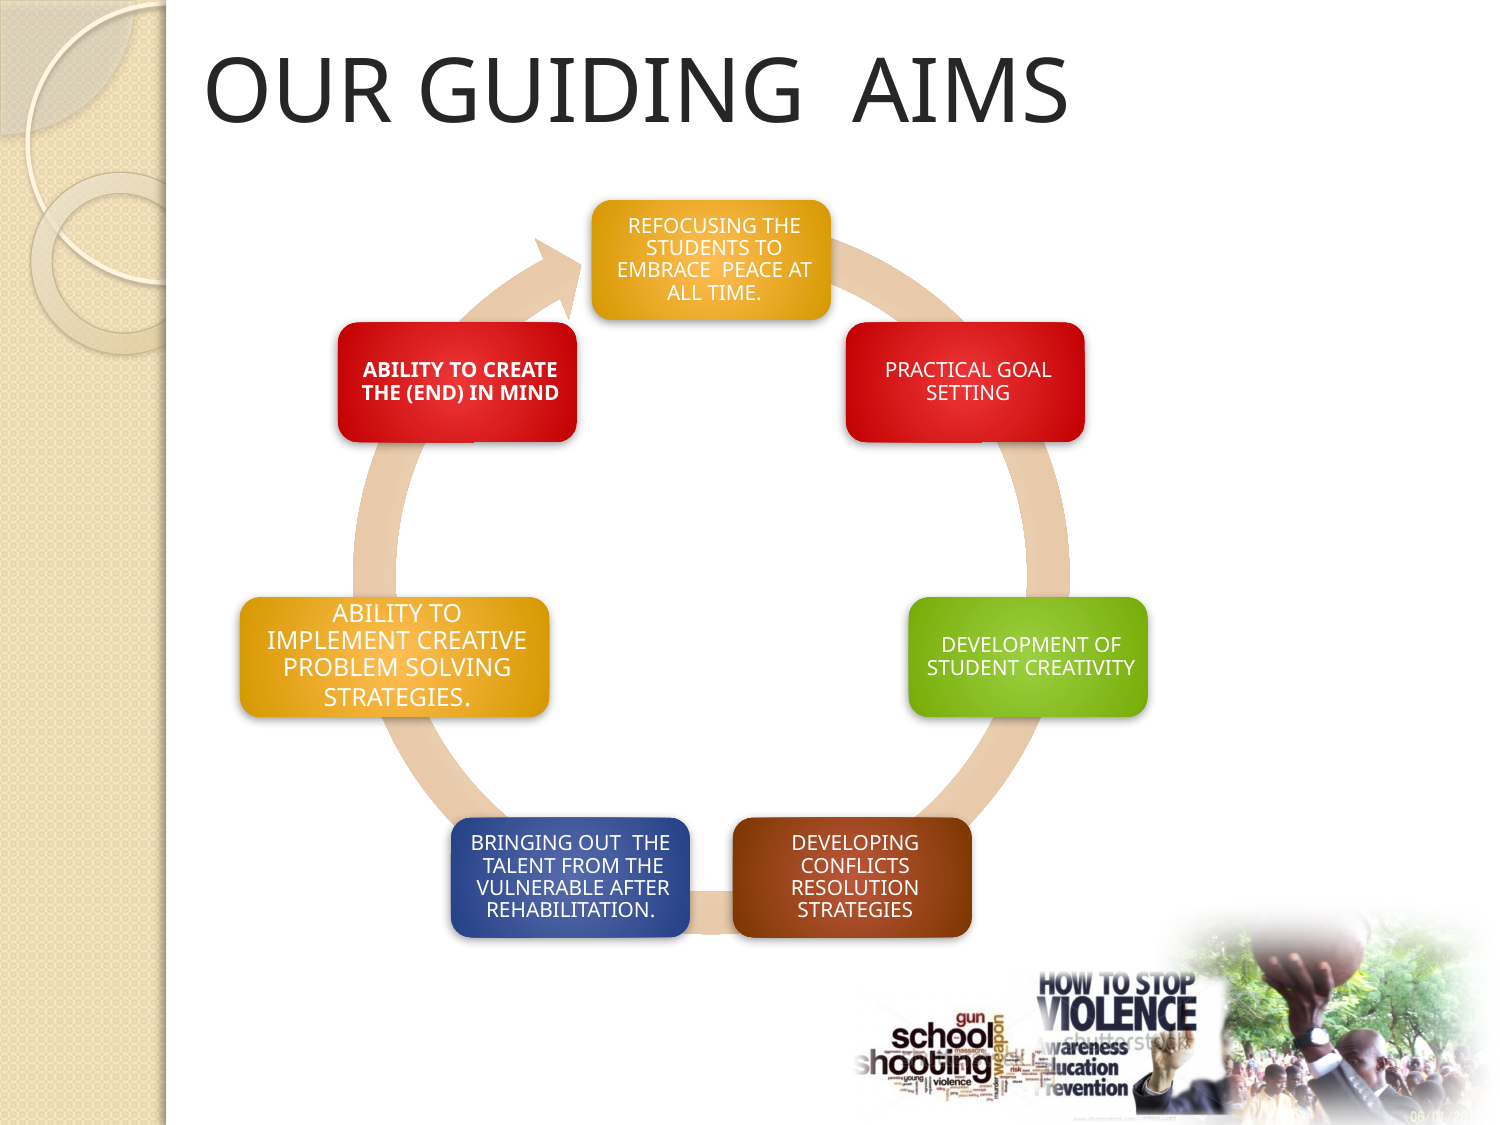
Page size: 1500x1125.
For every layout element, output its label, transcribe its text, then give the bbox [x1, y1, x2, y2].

picture [849, 899, 1500, 1125]
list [49, 199, 1338, 938]
title OUR GUIDING AIMS [187, 5, 1188, 168]
